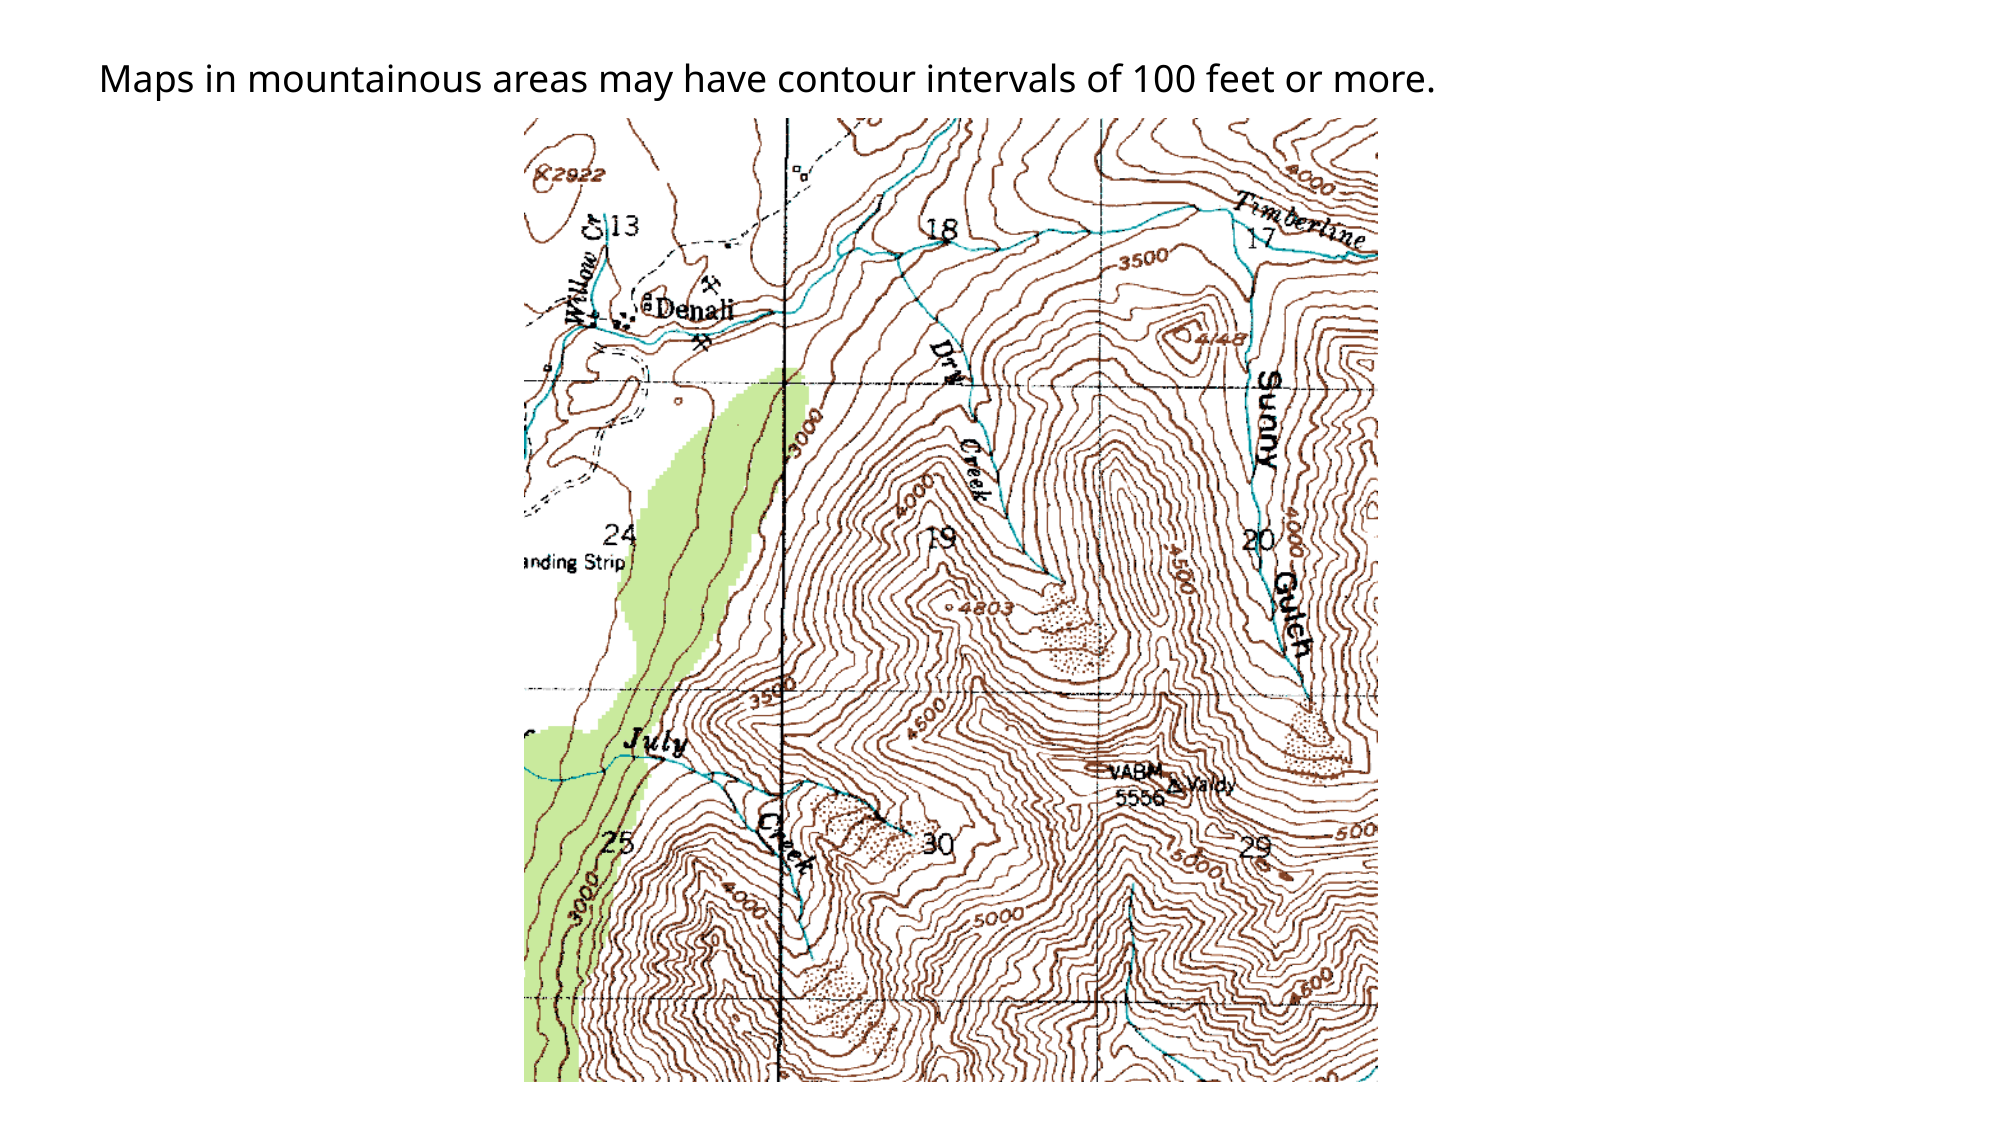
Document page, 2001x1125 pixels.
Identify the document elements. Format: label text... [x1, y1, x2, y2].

picture [524, 118, 1378, 1082]
text_box Maps in mountainous areas may have contour intervals of 100 feet or more. [84, 43, 1819, 109]
